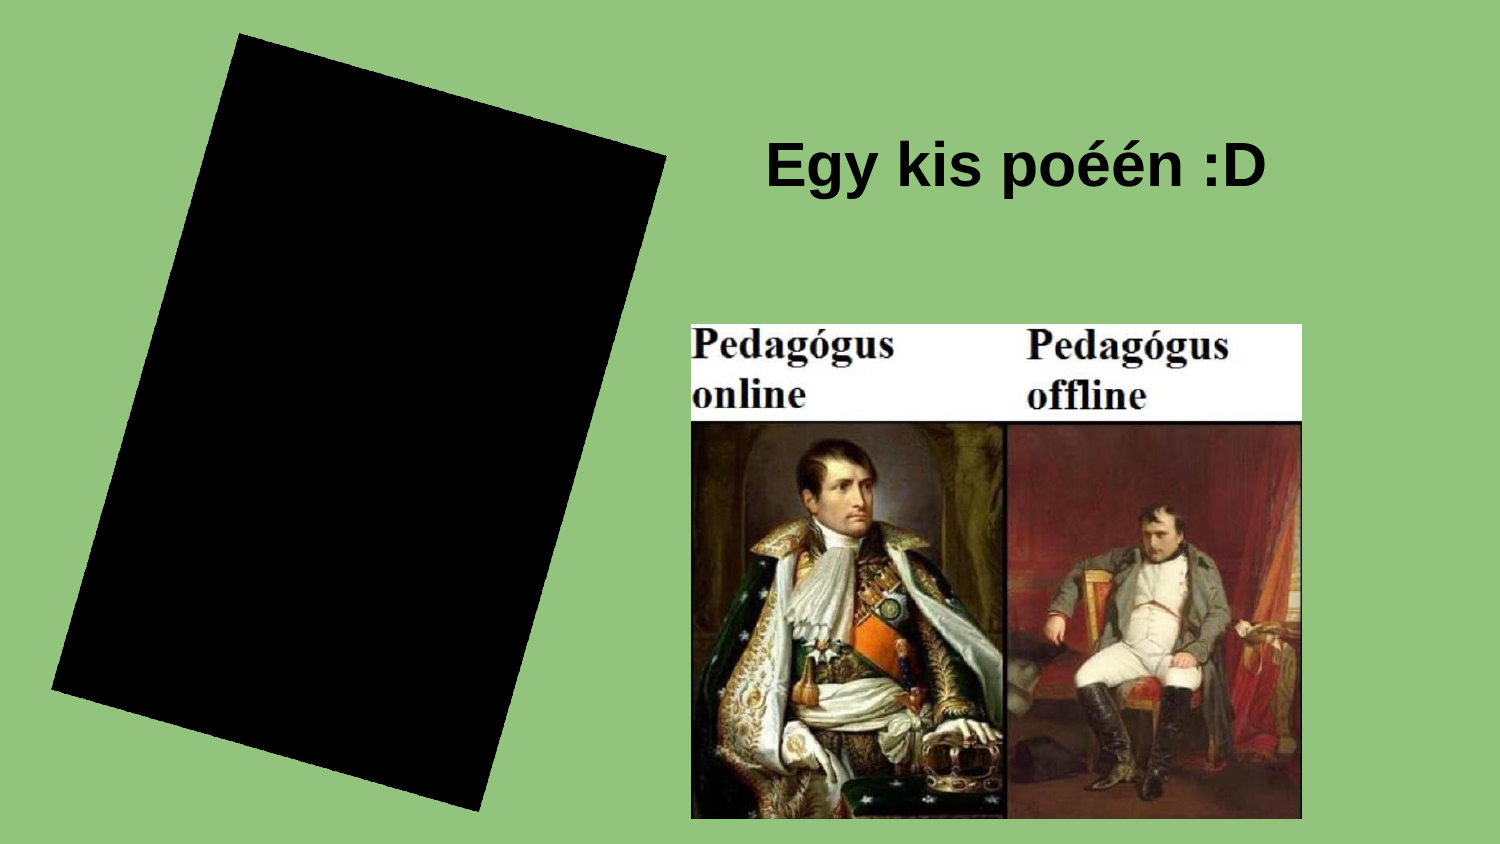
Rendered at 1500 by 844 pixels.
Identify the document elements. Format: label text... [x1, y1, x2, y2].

text_box Egy kis poéén :D [750, 109, 1288, 300]
picture [52, 34, 666, 812]
picture [691, 324, 1302, 819]
